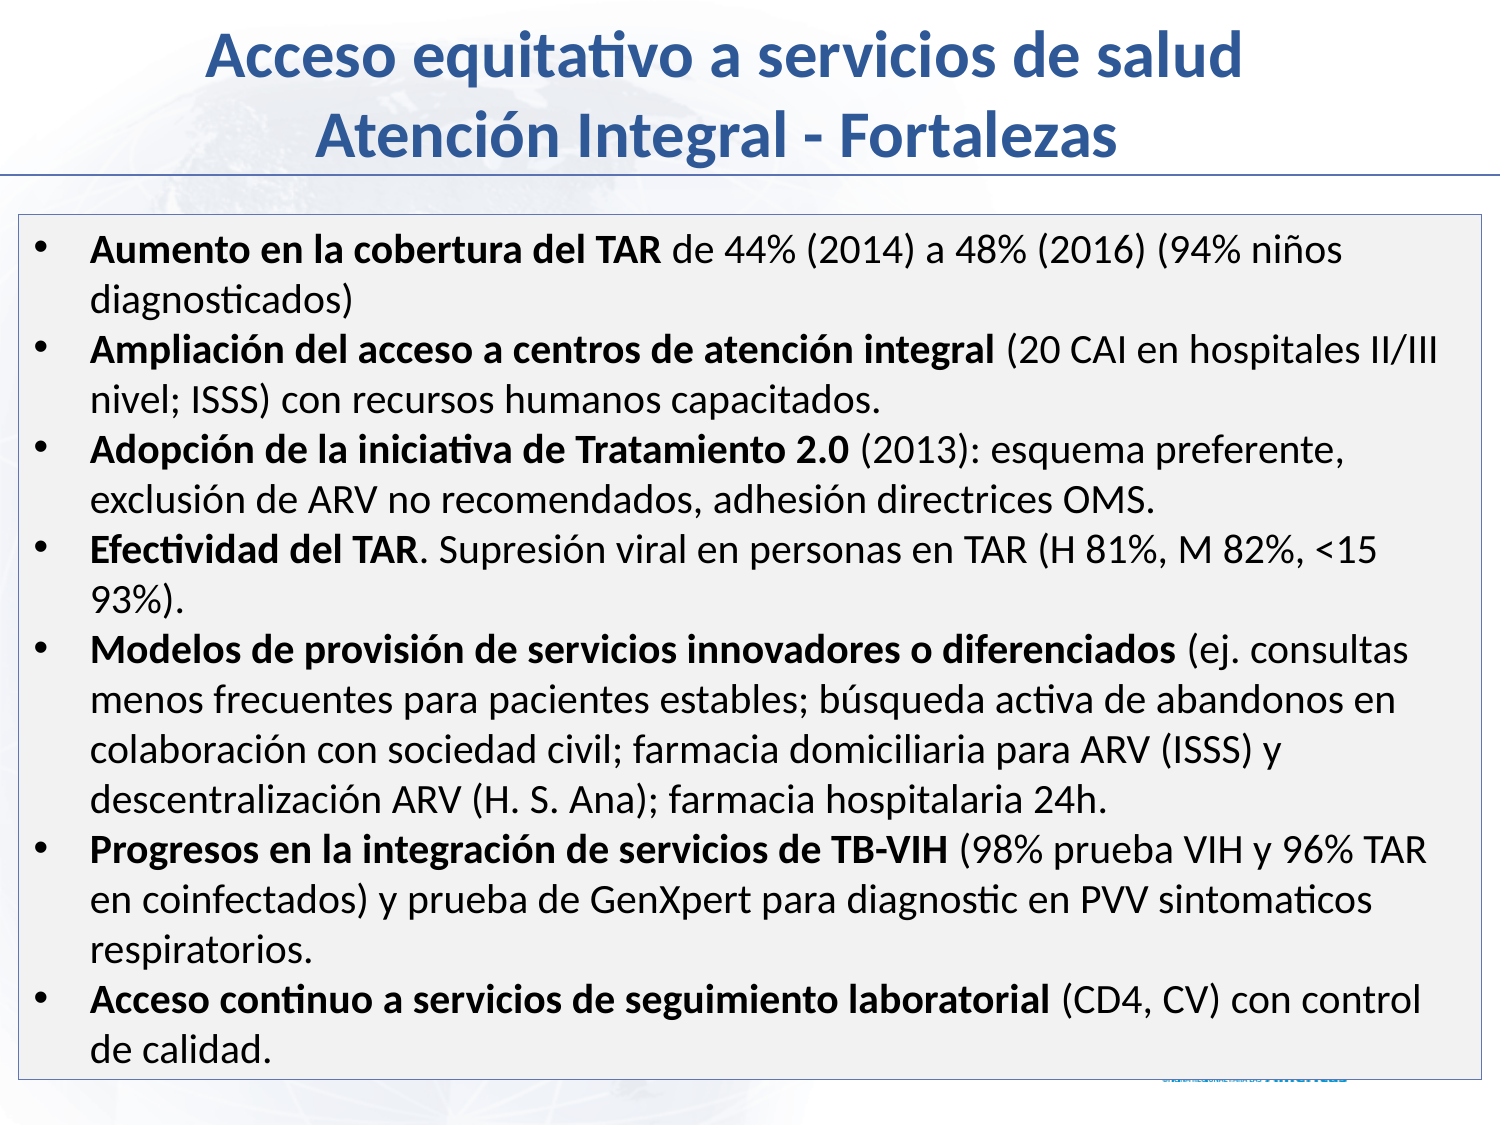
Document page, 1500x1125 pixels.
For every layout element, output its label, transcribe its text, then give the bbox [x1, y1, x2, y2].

picture [0, 0, 1500, 174]
text_box Acceso equitativo a servicios de salud Atención Integral - Fortalezas [0, 3, 1450, 174]
picture [0, 176, 1500, 1125]
text_box Aumento en la cobertura del TAR de 44% (2014) a 48% (2016) (94% niños diagnosticados) Ampliación del acceso a centros de atención integral (20 CAI en hospitales II/III nivel; ISSS) con recursos humanos capacitados. Adopción de la iniciativa de Tratamiento 2.0 (2013): esquema preferente, exclusión de ARV no recomendados, adhesión directrices OMS. Efectividad del TAR. Supresión viral en personas en TAR (H 81%, M 82%, <15 93%). Modelos de provisión de servicios innovadores o diferenciados (ej. consultas menos frecuentes para pacientes estables; búsqueda activa de abandonos en colaboración con sociedad civil; farmacia domiciliaria para ARV (ISSS) y descentralización ARV (H. S. Ana); farmacia hospitalaria 24h. Progresos en la integración de servicios de TB-VIH (98% prueba VIH y 96% TAR en coinfectados) y prueba de GenXpert para diagnostic en PVV sintomaticos respiratorios. Acceso continuo a servicios de seguimiento laboratorial (CD4, CV) con control de calidad. [18, 214, 1482, 1080]
